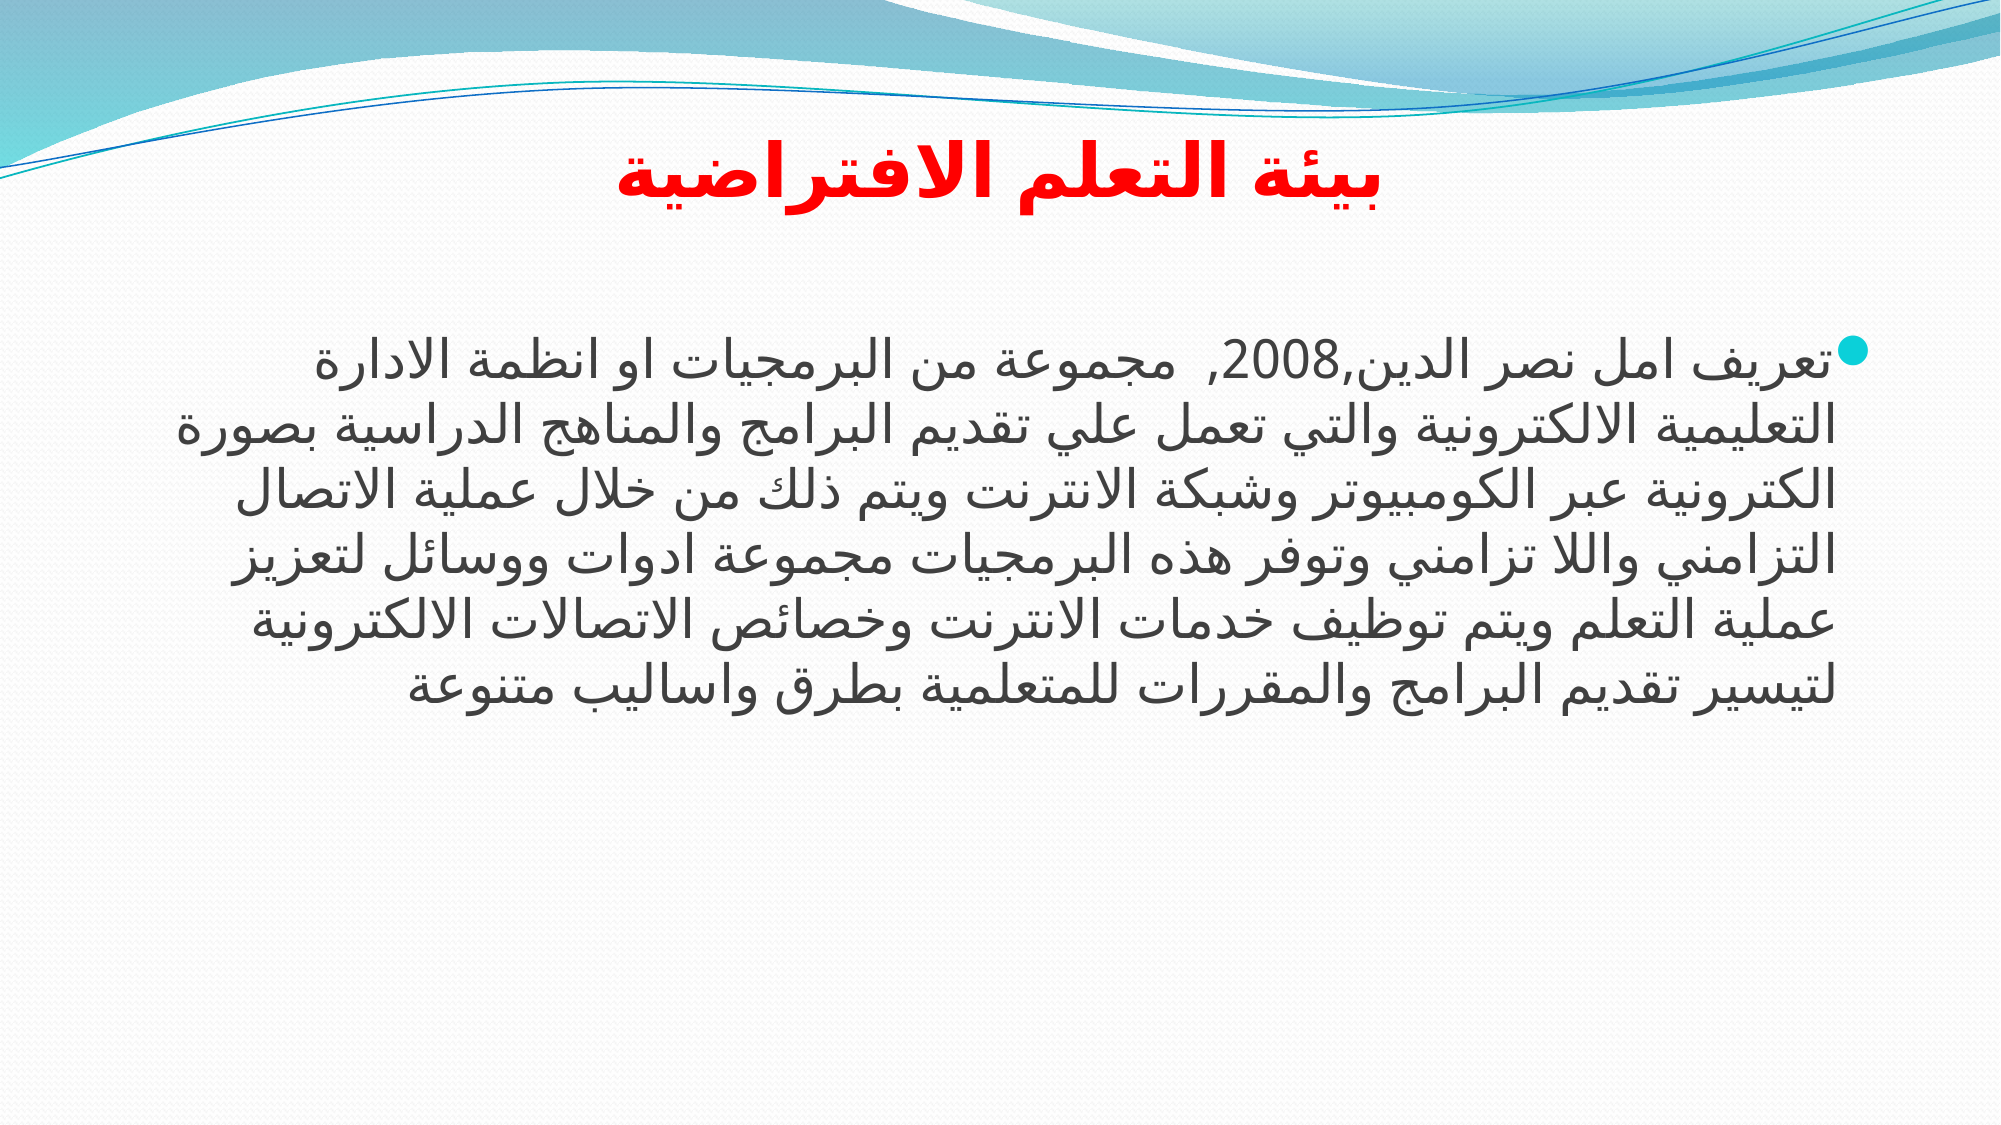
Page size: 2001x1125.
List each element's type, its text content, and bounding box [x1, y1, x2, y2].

title بيئة التعلم الافتراضية [99, 115, 1900, 303]
list تعريف امل نصر الدين,2008, مجموعة من البرمجيات او انظمة الادارة التعليمية الالكترونية والتي تعمل علي تقديم البرامج والمناهج الدراسية بصورة الكترونية عبر الكومبيوتر وشبكة الانترنت ويتم ذلك من خلال عملية الاتصال التزامني واللا تزامني وتوفر هذه البرمجيات مجموعة ادوات ووسائل لتعزيز عملية التعلم ويتم توظيف خدمات الانترنت وخصائص الاتصالات الالكترونية لتيسير تقديم البرامج والمقررات للمتعلمية بطرق واساليب متنوعة [99, 317, 1900, 1038]
